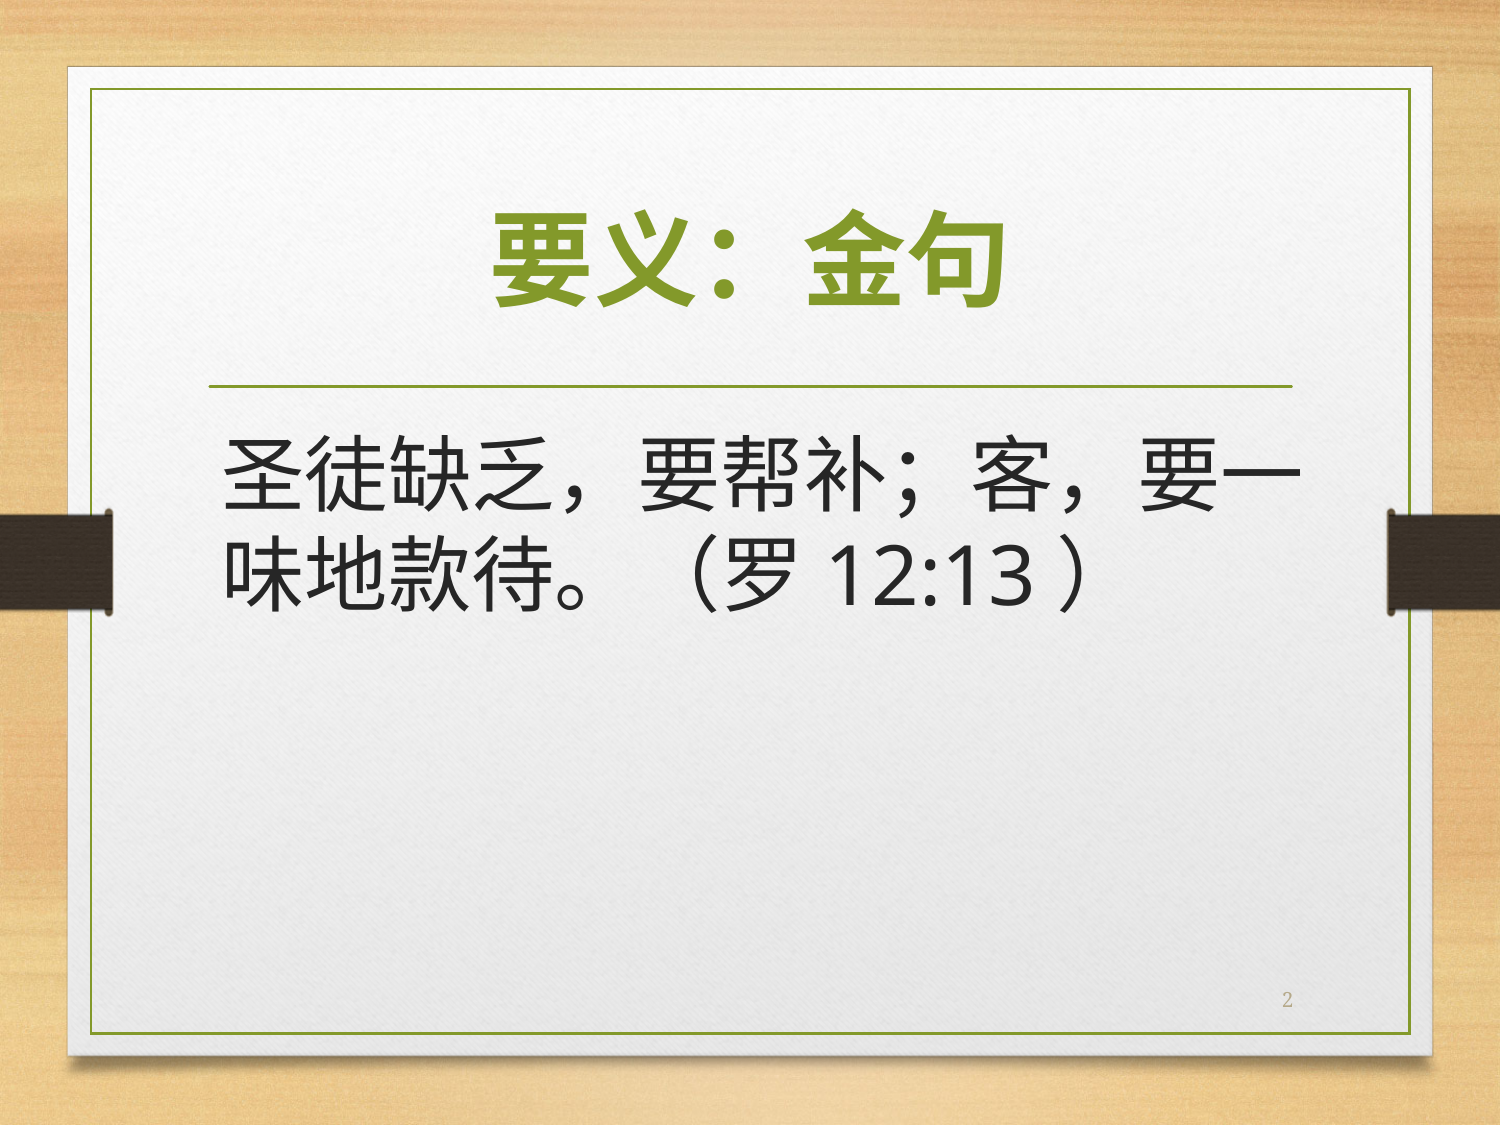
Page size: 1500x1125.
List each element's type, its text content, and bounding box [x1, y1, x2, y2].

title 要义：金句 [193, 150, 1309, 365]
picture [0, 0, 1500, 1125]
slide_number 2 [1243, 977, 1309, 1024]
list 圣徒缺乏，要帮补；客，要一味地款待。（罗12:13） [206, 414, 1322, 980]
